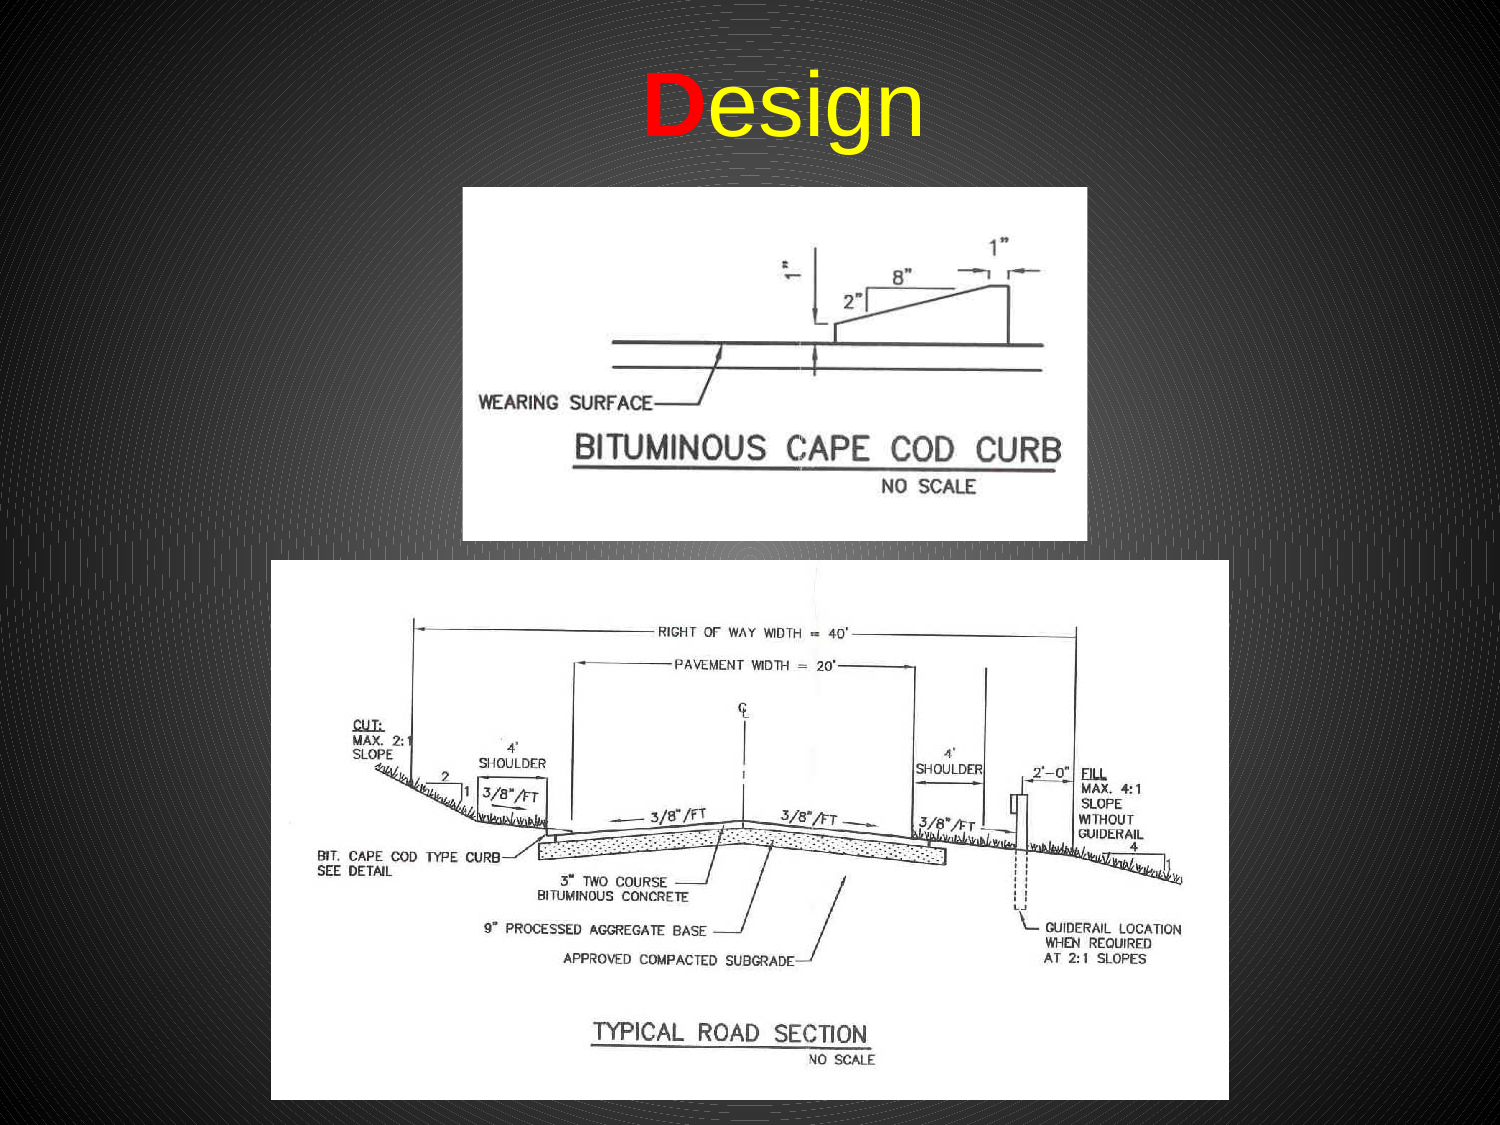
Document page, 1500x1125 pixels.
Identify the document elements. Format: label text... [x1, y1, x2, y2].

text_box Design [626, 37, 942, 163]
picture [271, 560, 1229, 1101]
picture [462, 187, 1088, 541]
